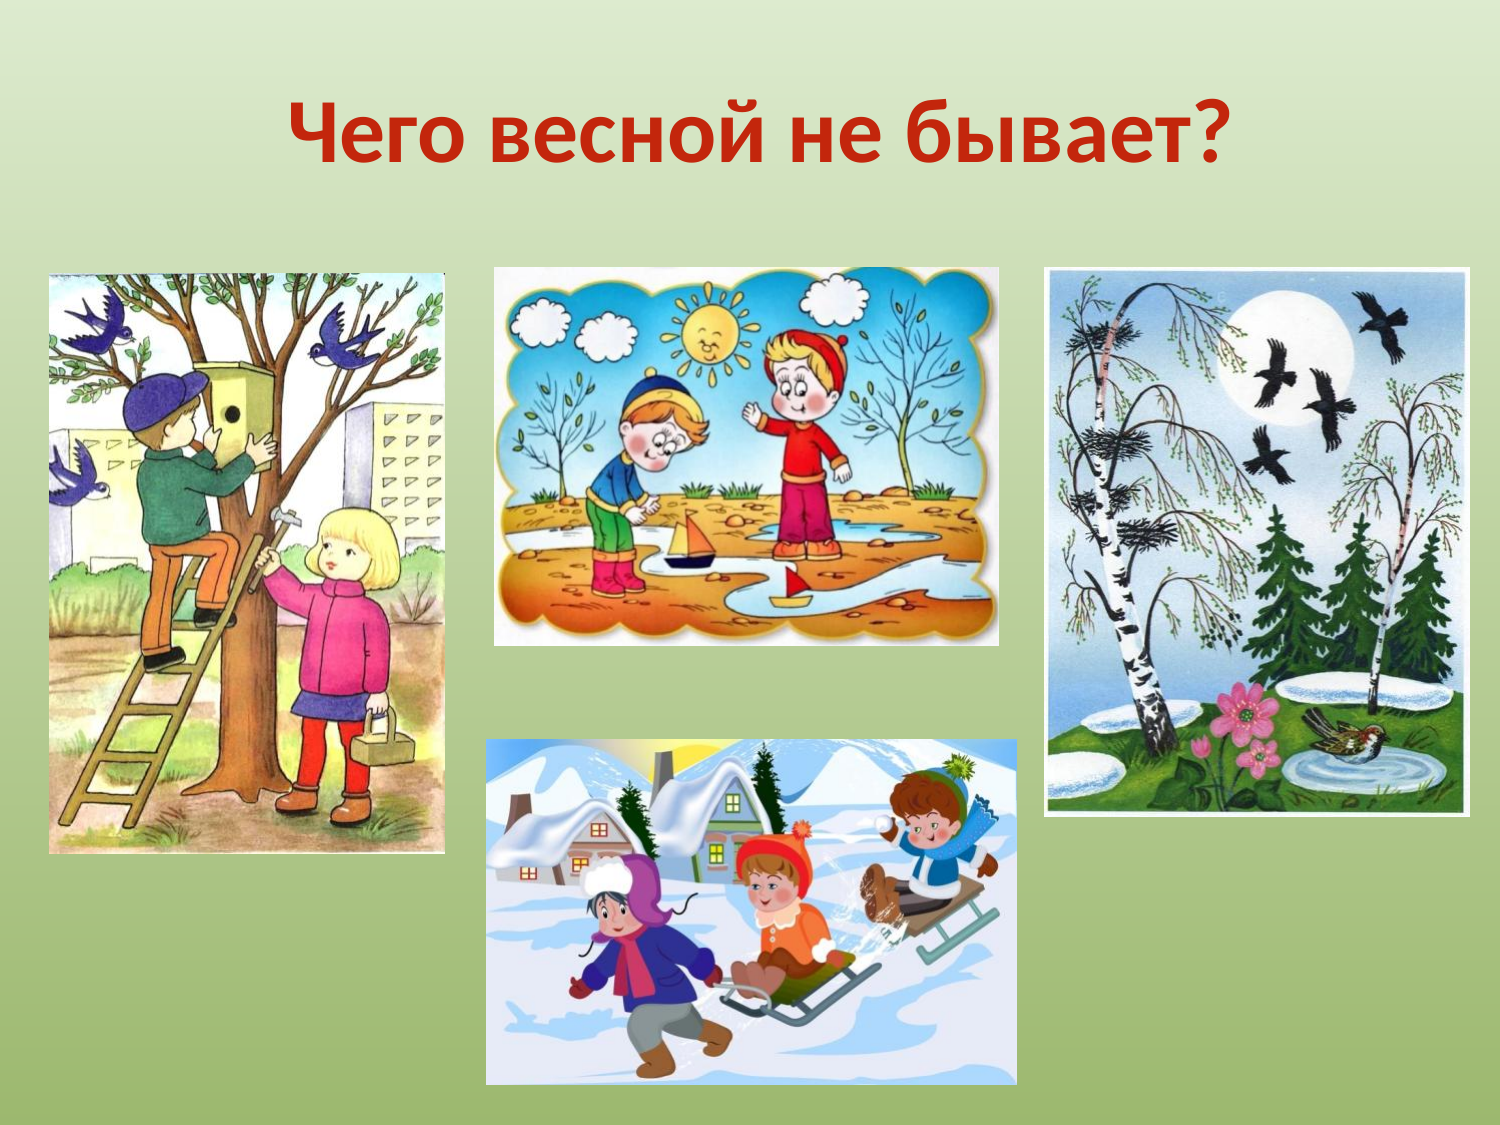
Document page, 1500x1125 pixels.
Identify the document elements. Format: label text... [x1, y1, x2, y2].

picture [486, 739, 1018, 1086]
picture [1044, 266, 1471, 817]
picture [493, 266, 999, 646]
title Чего весной не бывает? [64, 32, 1458, 220]
picture [48, 273, 446, 854]
